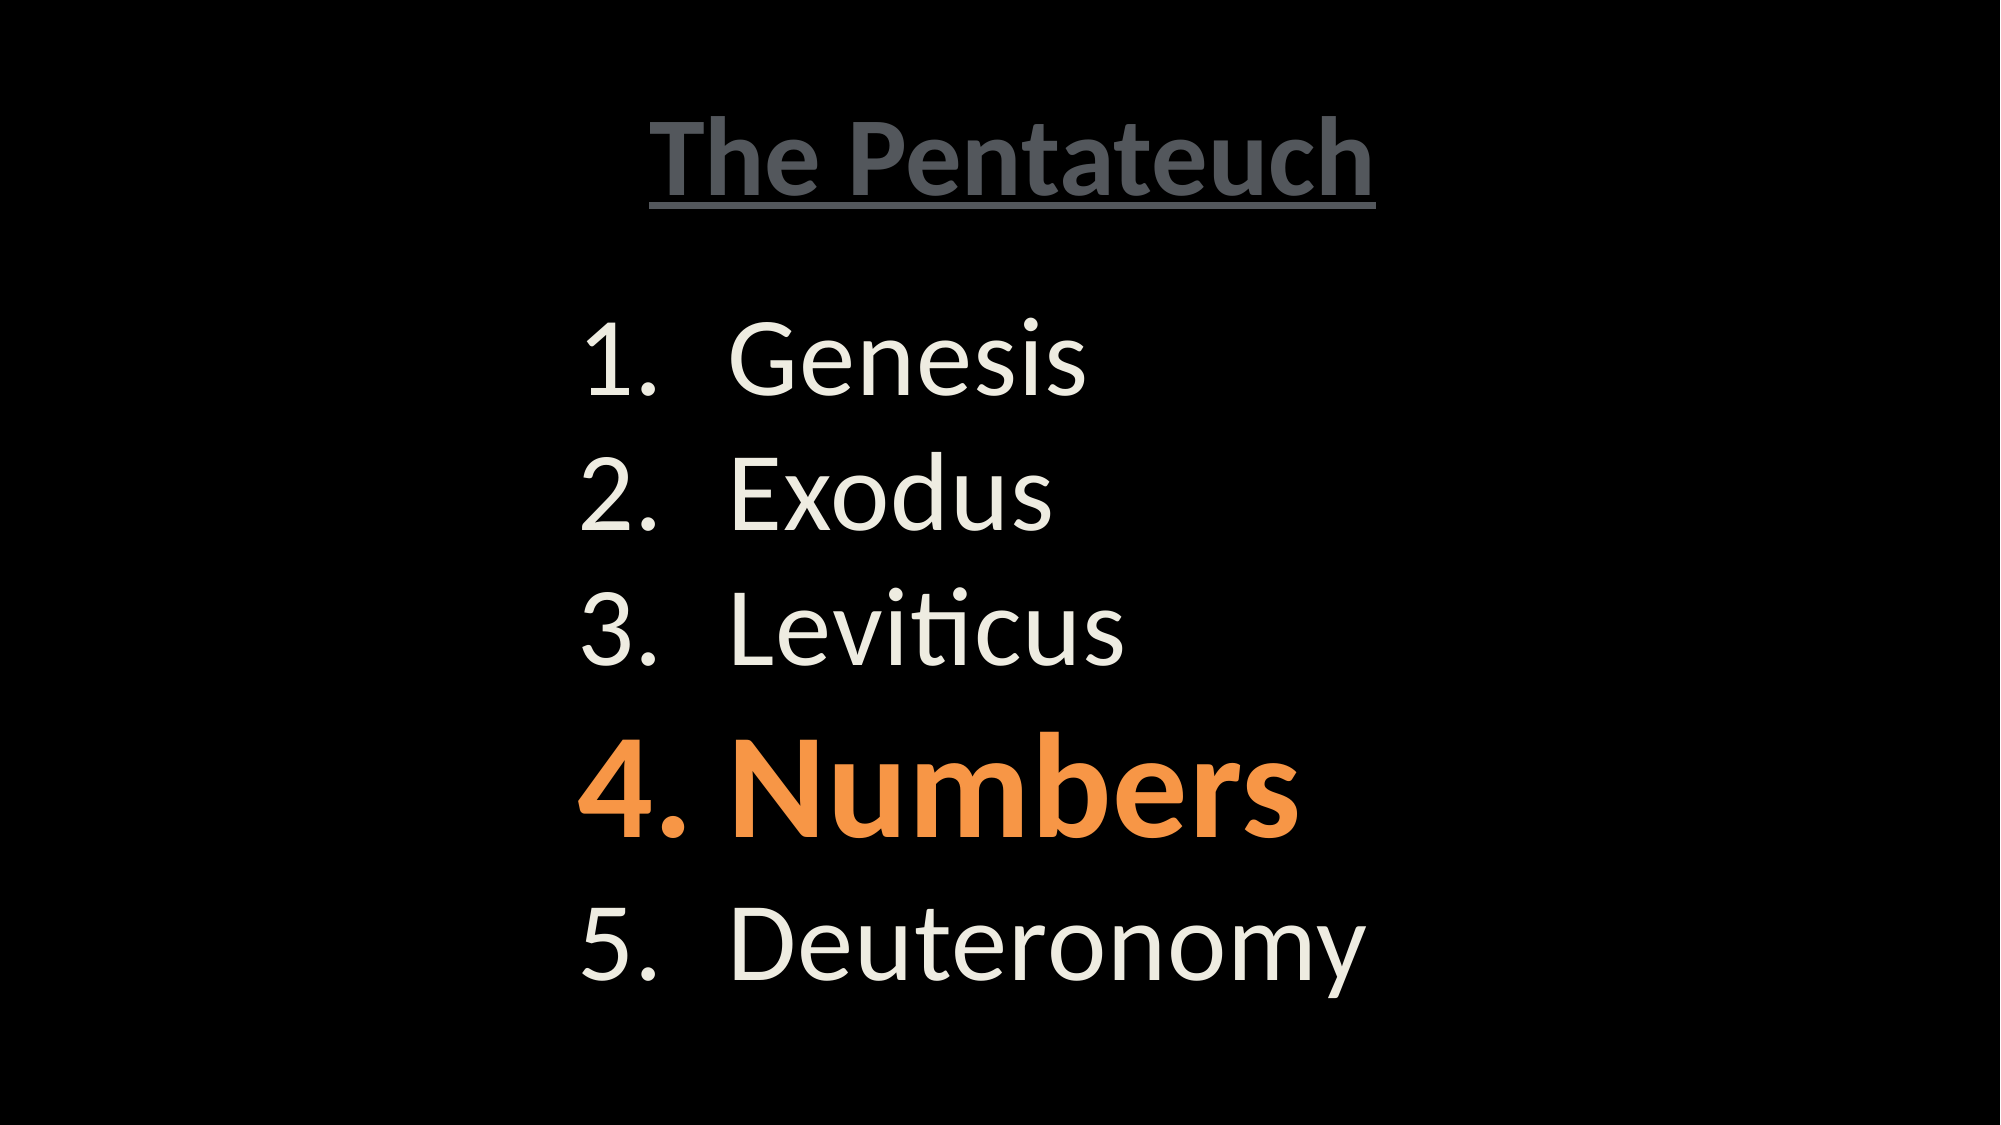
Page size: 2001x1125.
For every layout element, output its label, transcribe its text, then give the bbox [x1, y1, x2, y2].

text_box Genesis Exodus Leviticus Numbers Deuteronomy [562, 274, 1394, 1018]
text_box The Pentateuch [634, 74, 1392, 225]
